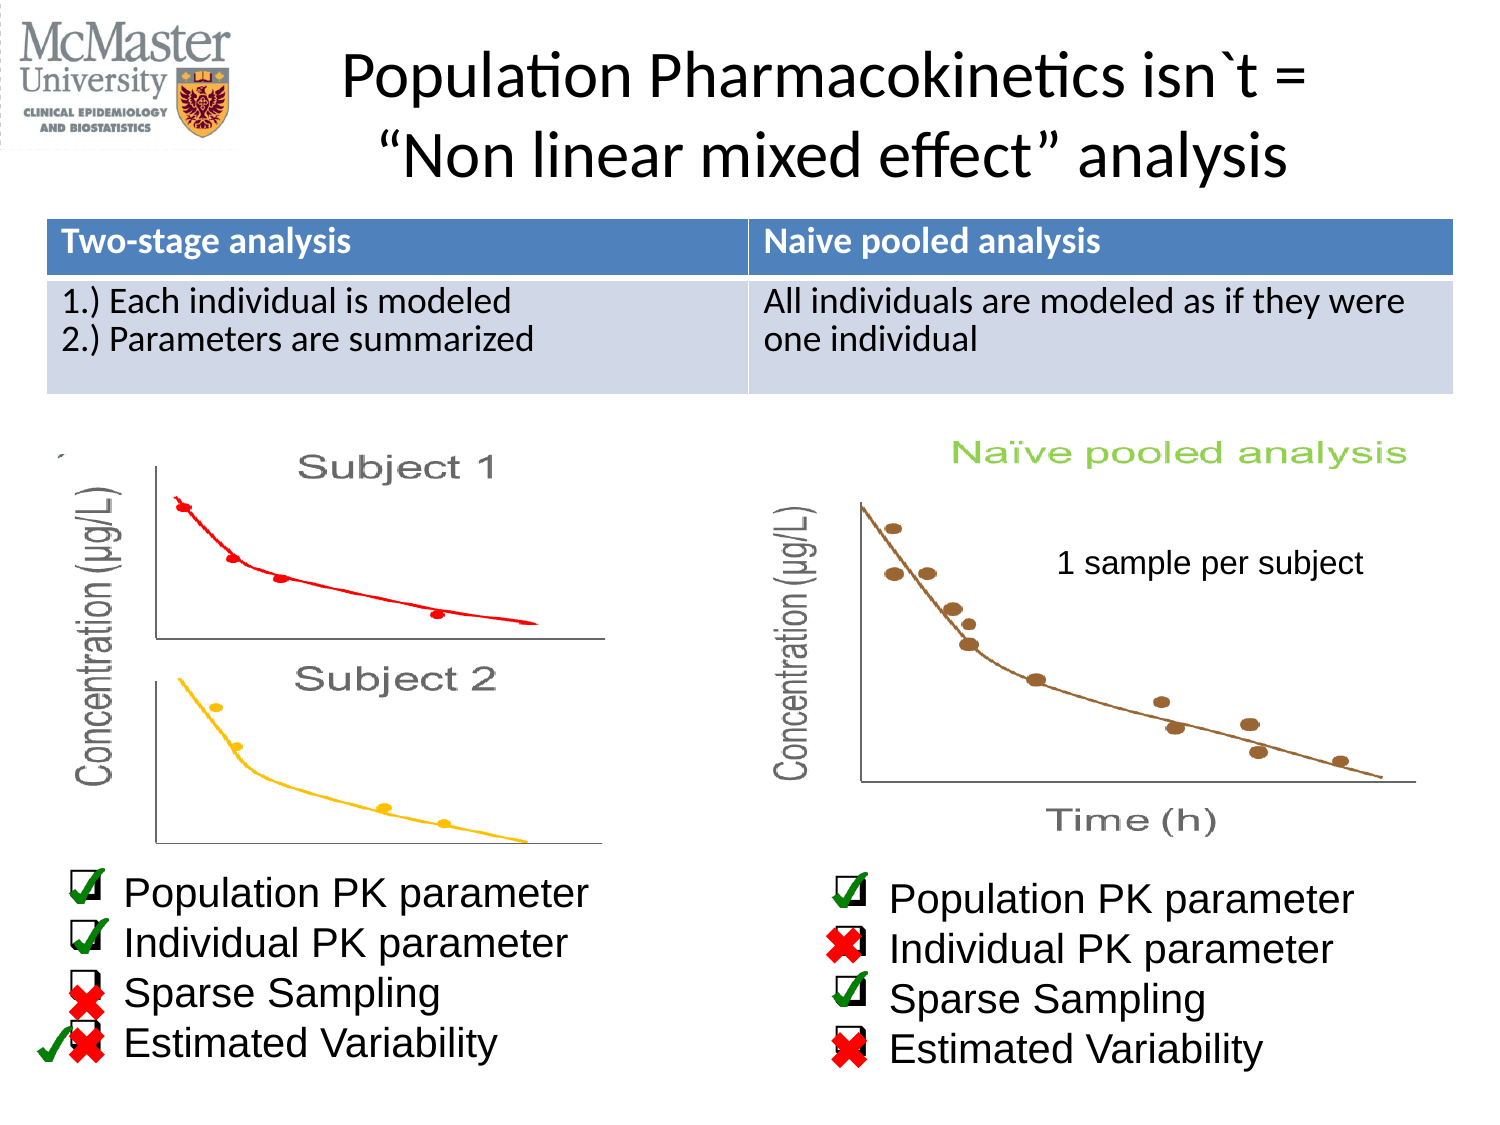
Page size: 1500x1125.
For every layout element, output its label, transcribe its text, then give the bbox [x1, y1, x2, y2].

picture [830, 970, 868, 1008]
picture [830, 871, 868, 908]
table_header Two-stage analysis [47, 219, 748, 275]
table_header Naive pooled analysis [749, 219, 1453, 275]
picture [747, 424, 1417, 856]
text_box [829, 1030, 870, 1071]
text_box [36, 454, 706, 1076]
picture [0, 0, 240, 150]
text_box [823, 925, 865, 966]
table_cell All individuals are modeled as if they were one individual [749, 281, 1453, 394]
title Population Pharmacokinetics isn`t = “Non linear mixed effect” analysis [239, 9, 1425, 213]
table_cell 1.) Each individual is modeled 2.) Parameters are summarized [47, 281, 748, 394]
text_box Population PK parameter Individual PK parameter Sparse Sampling Estimated Variability [817, 864, 1471, 1080]
